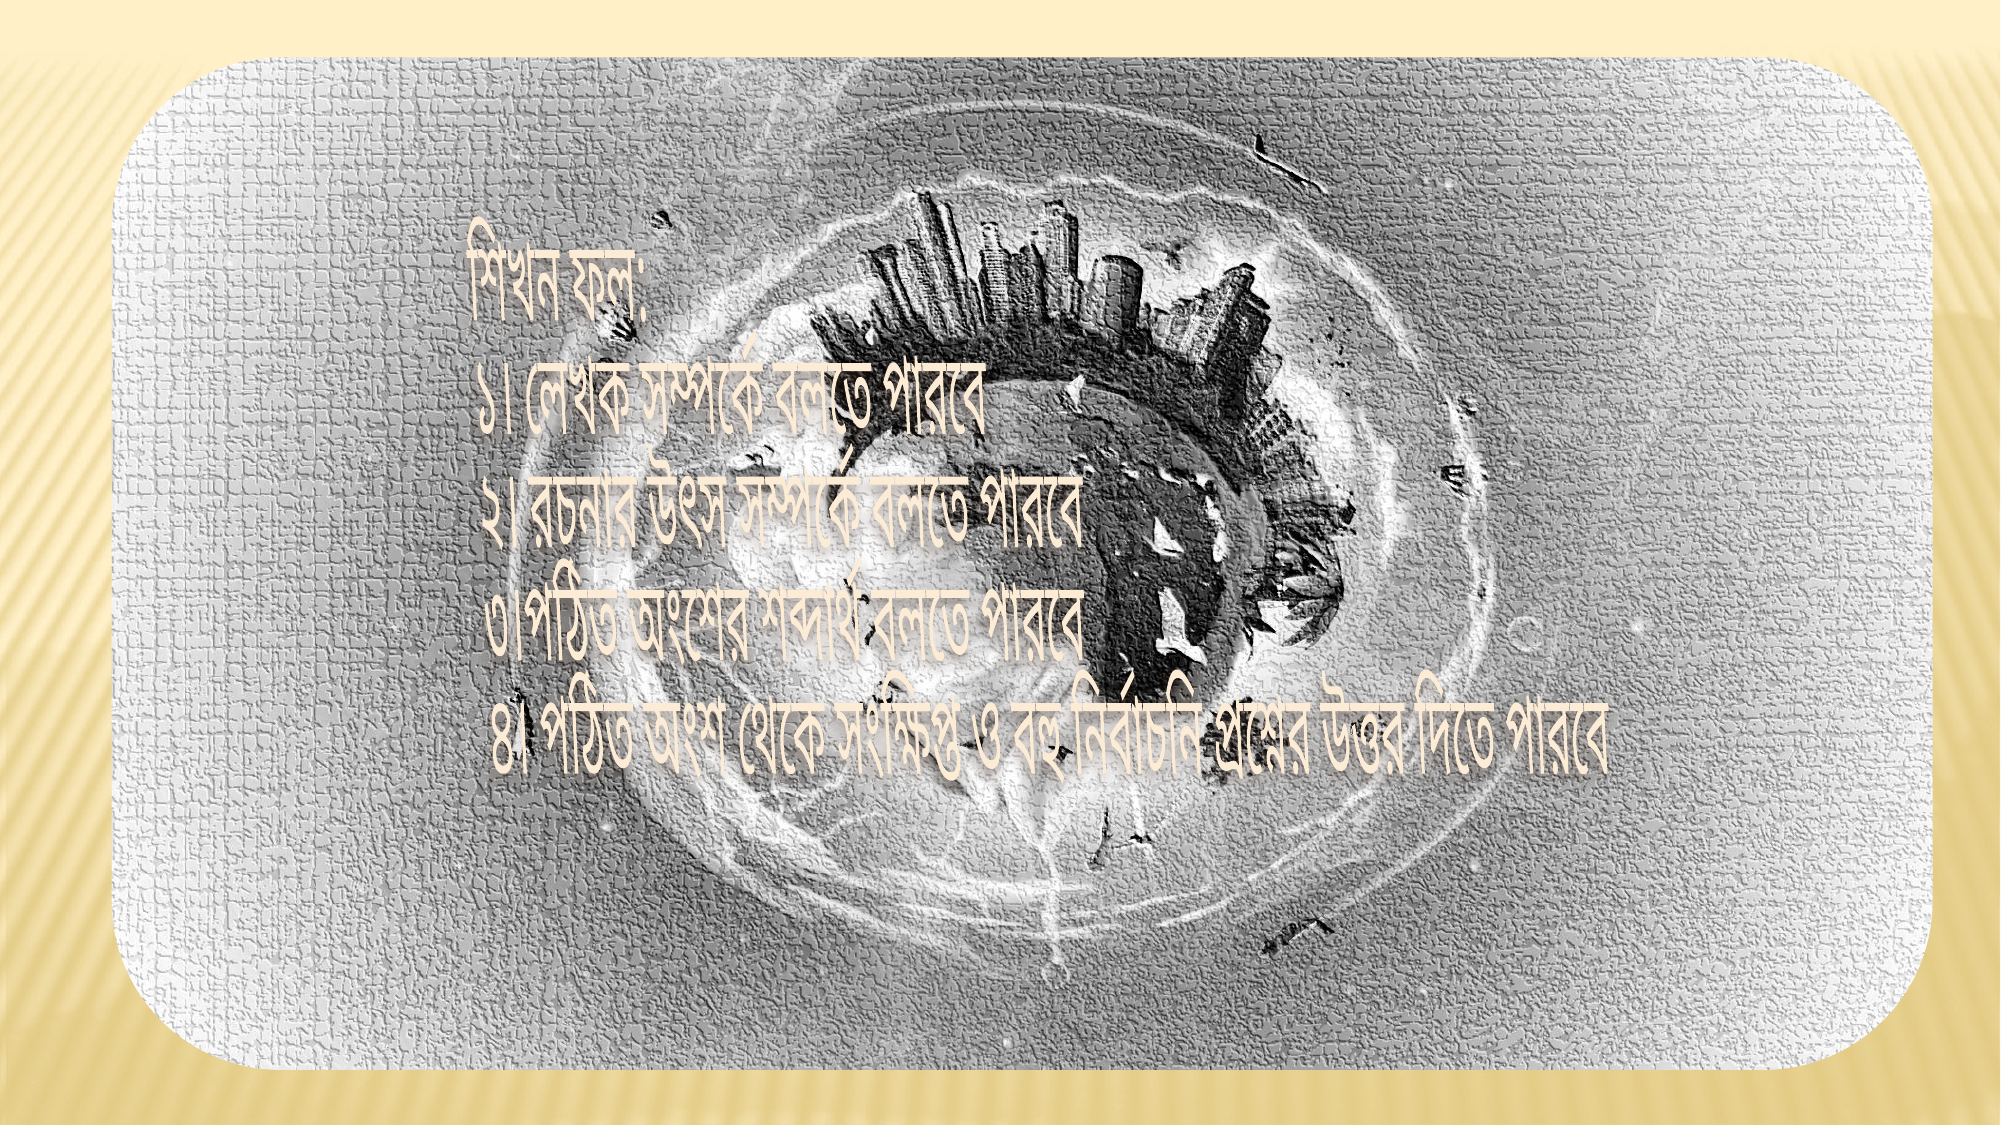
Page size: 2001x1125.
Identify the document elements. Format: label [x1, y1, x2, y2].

picture [111, 57, 1933, 1071]
